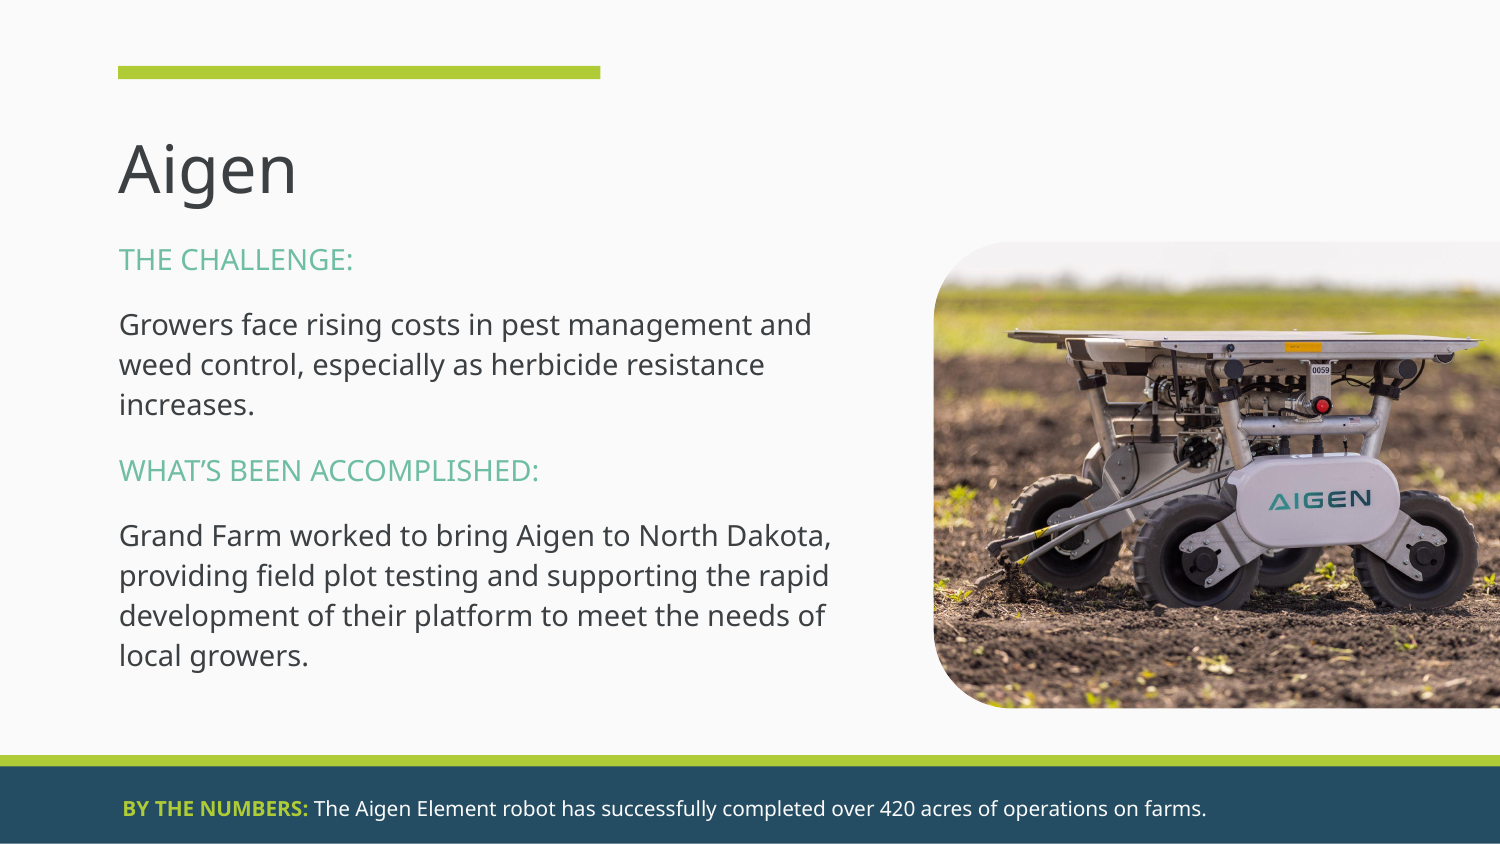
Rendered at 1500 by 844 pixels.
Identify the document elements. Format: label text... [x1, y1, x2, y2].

picture [933, 241, 1500, 709]
text_box THE CHALLENGE: Growers face rising costs in pest management and weed control, especially as herbicide resistance increases. WHAT’S BEEN ACCOMPLISHED: Grand Farm worked to bring Aigen to North Dakota, providing field plot testing and supporting the rapid development of their platform to meet the needs of local growers. [103, 221, 897, 730]
title Aigen [103, 112, 1368, 207]
text_box BY THE NUMBERS: The Aigen Element robot has successfully completed over 420 acres of operations on farms. [107, 777, 1472, 835]
